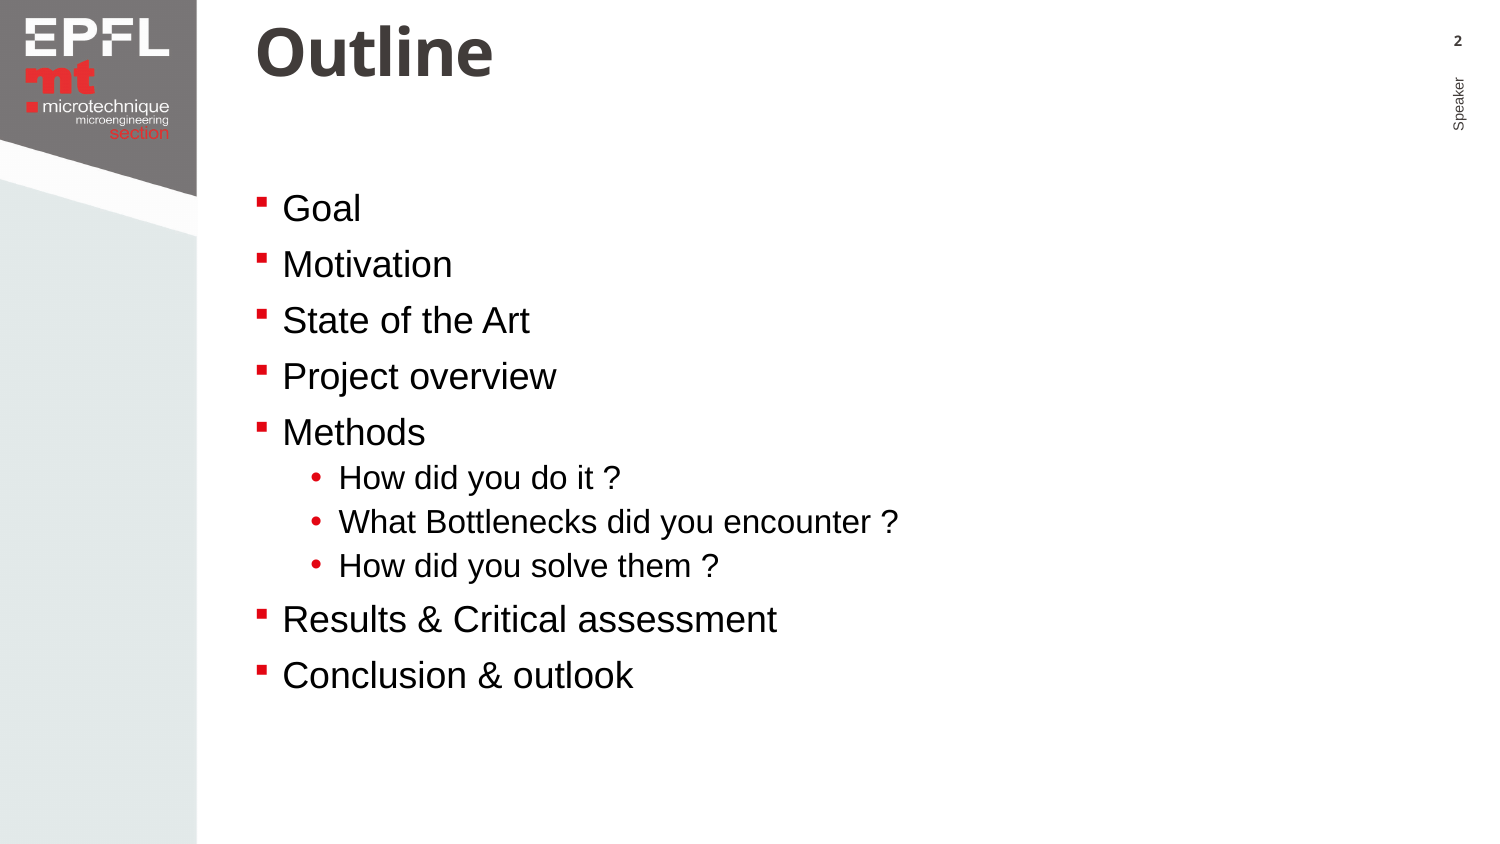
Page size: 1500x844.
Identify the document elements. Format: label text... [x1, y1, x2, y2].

slide_number 2 [1415, 32, 1500, 59]
footer Speaker [1415, 59, 1500, 641]
title Outline [224, 19, 827, 196]
list Goal Motivation State of the Art Project overview Methods How did you do it ? What Bottlenecks did you encounter ? How did you solve them ? Results & Critical assessment Conclusion & outlook [224, 181, 1492, 737]
picture [0, 0, 198, 844]
